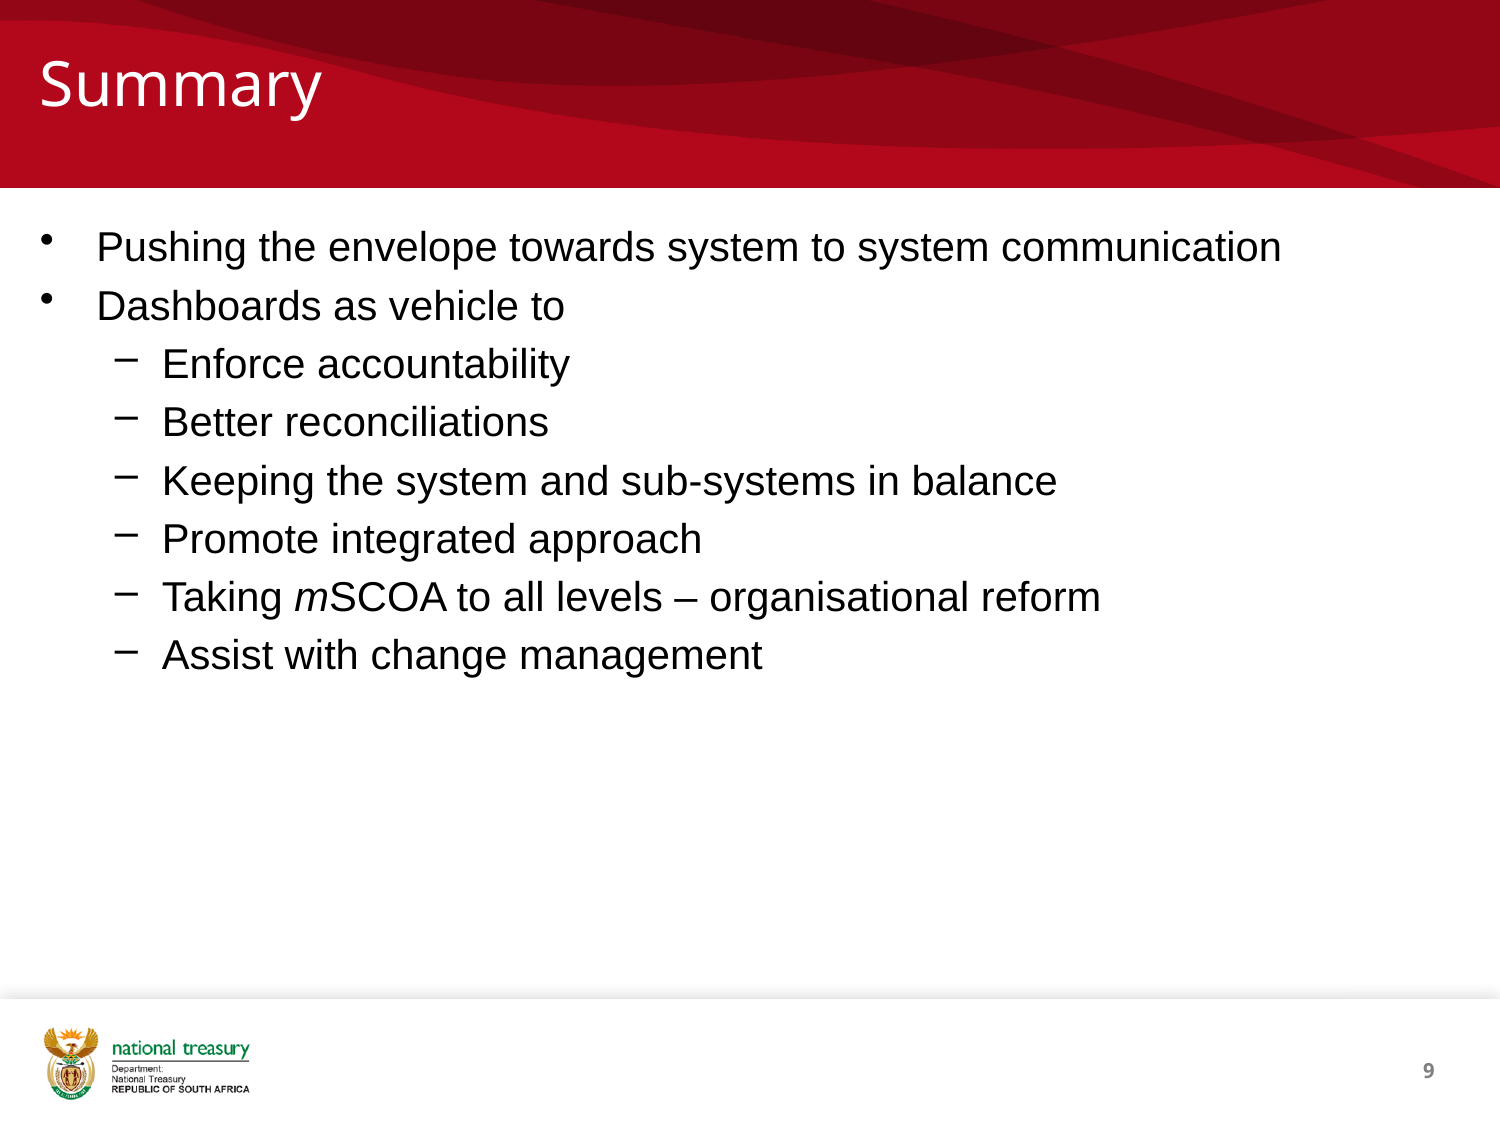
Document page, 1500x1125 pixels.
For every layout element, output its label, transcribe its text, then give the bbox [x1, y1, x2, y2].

title Summary [24, 12, 1301, 151]
picture [0, 977, 1500, 1125]
list Pushing the envelope towards system to system communication Dashboards as vehicle to Enforce accountability Better reconciliations Keeping the system and sub-systems in balance Promote integrated approach Taking mSCOA to all levels – organisational reform Assist with change management [24, 212, 1463, 963]
slide_number 9 [1137, 1049, 1451, 1125]
picture [0, 0, 1500, 188]
